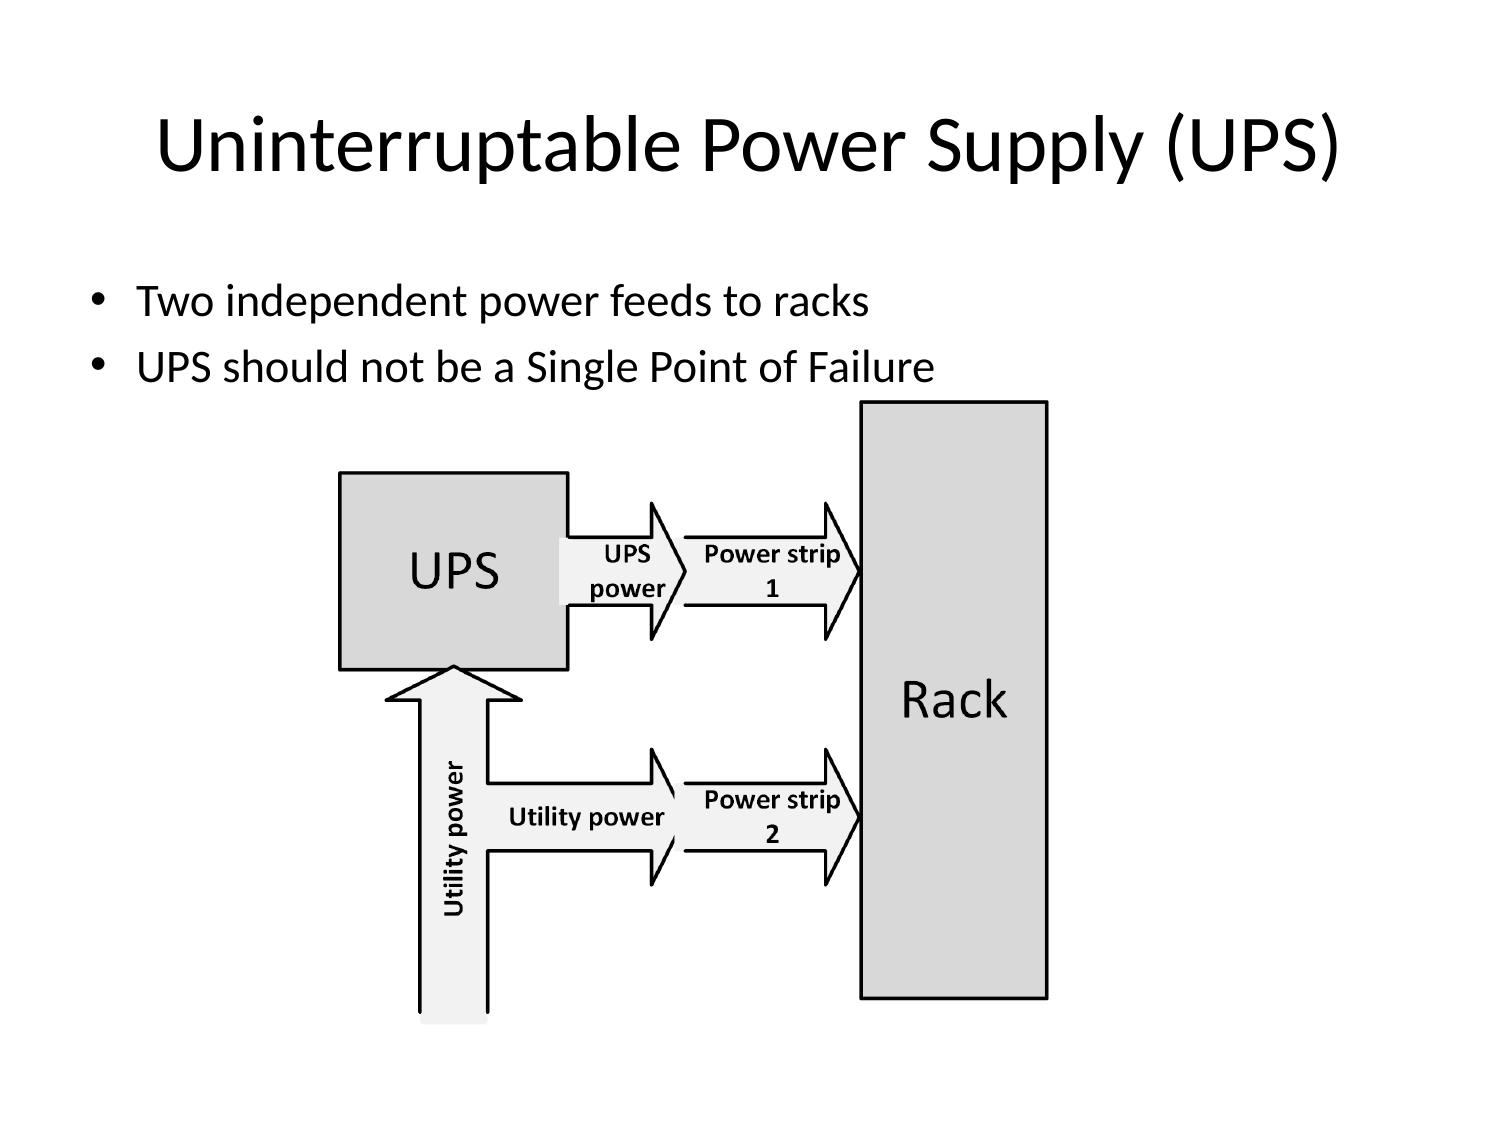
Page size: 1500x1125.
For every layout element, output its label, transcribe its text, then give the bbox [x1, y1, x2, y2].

picture [337, 399, 1050, 1026]
title Uninterruptable Power Supply (UPS) [75, 45, 1425, 233]
list Two independent power feeds to racks UPS should not be a Single Point of Failure [75, 262, 1425, 400]
